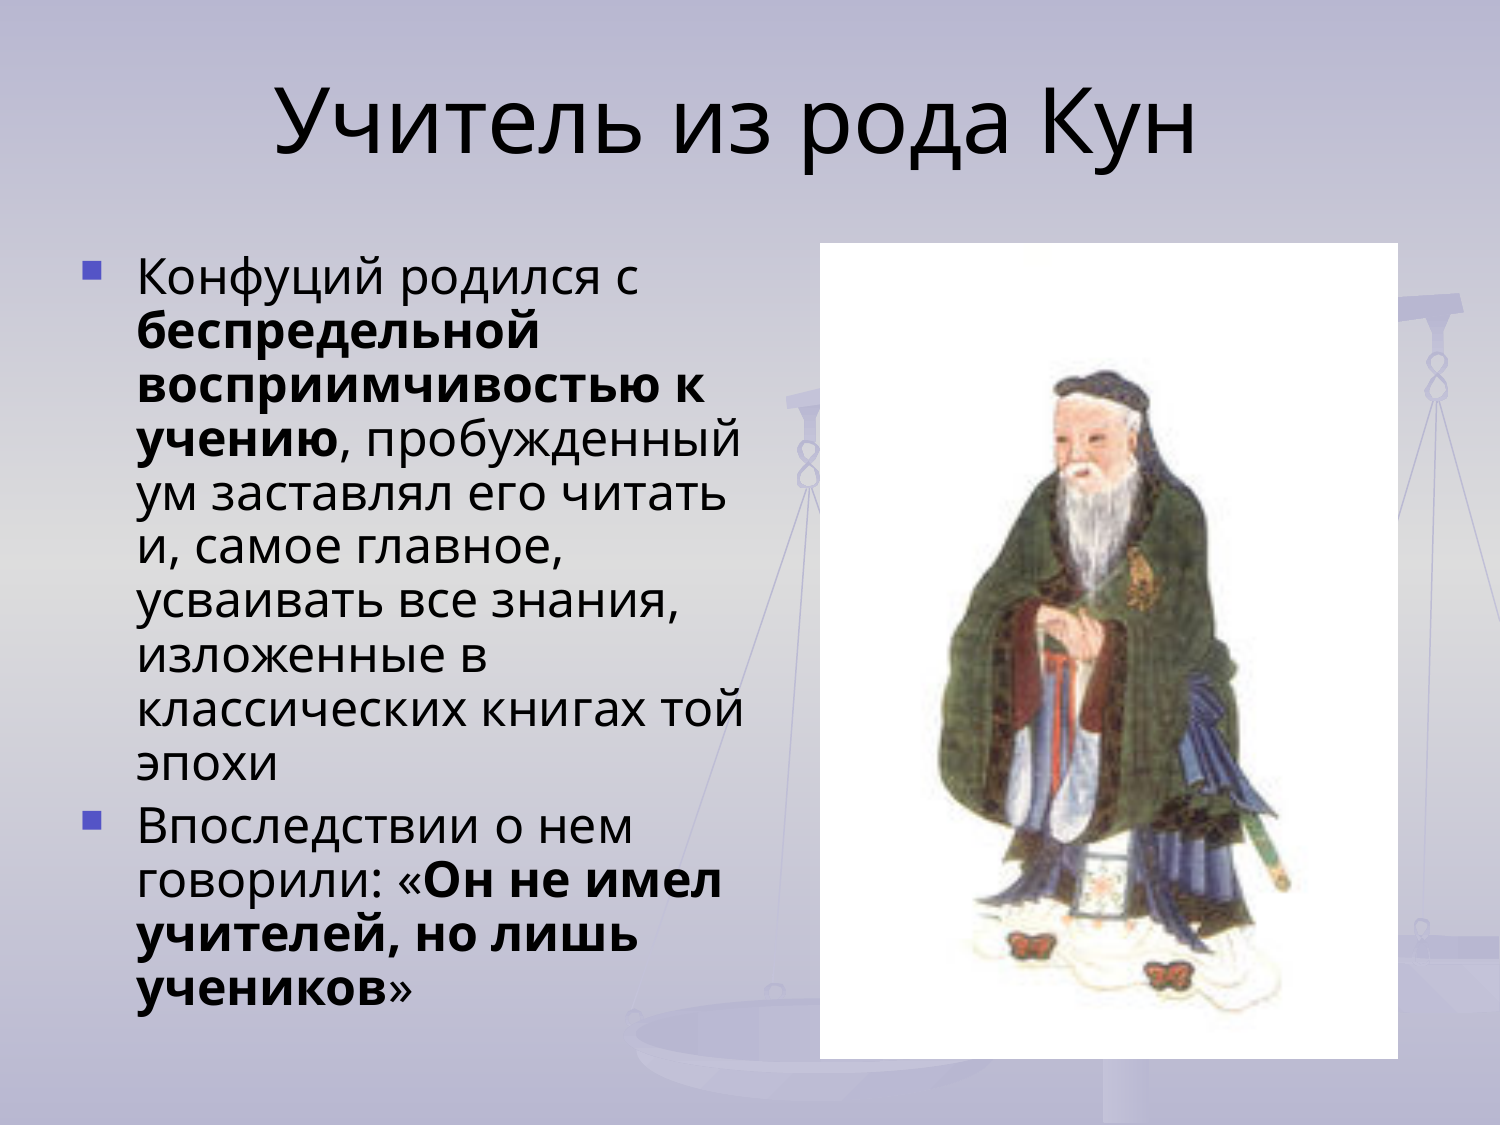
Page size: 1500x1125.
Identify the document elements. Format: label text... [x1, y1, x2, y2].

list Конфуций родился с беспредельной восприимчивостью к учению, пробужденный ум заставлял его читать и, самое главное, усваивать все знания, изложенные в классических книгах той эпохи Впоследствии о нем говорили: «Он не имел учителей, но лишь учеников» [64, 243, 774, 1083]
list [820, 243, 1399, 1059]
title Учитель из рода Кун [0, 0, 1500, 234]
